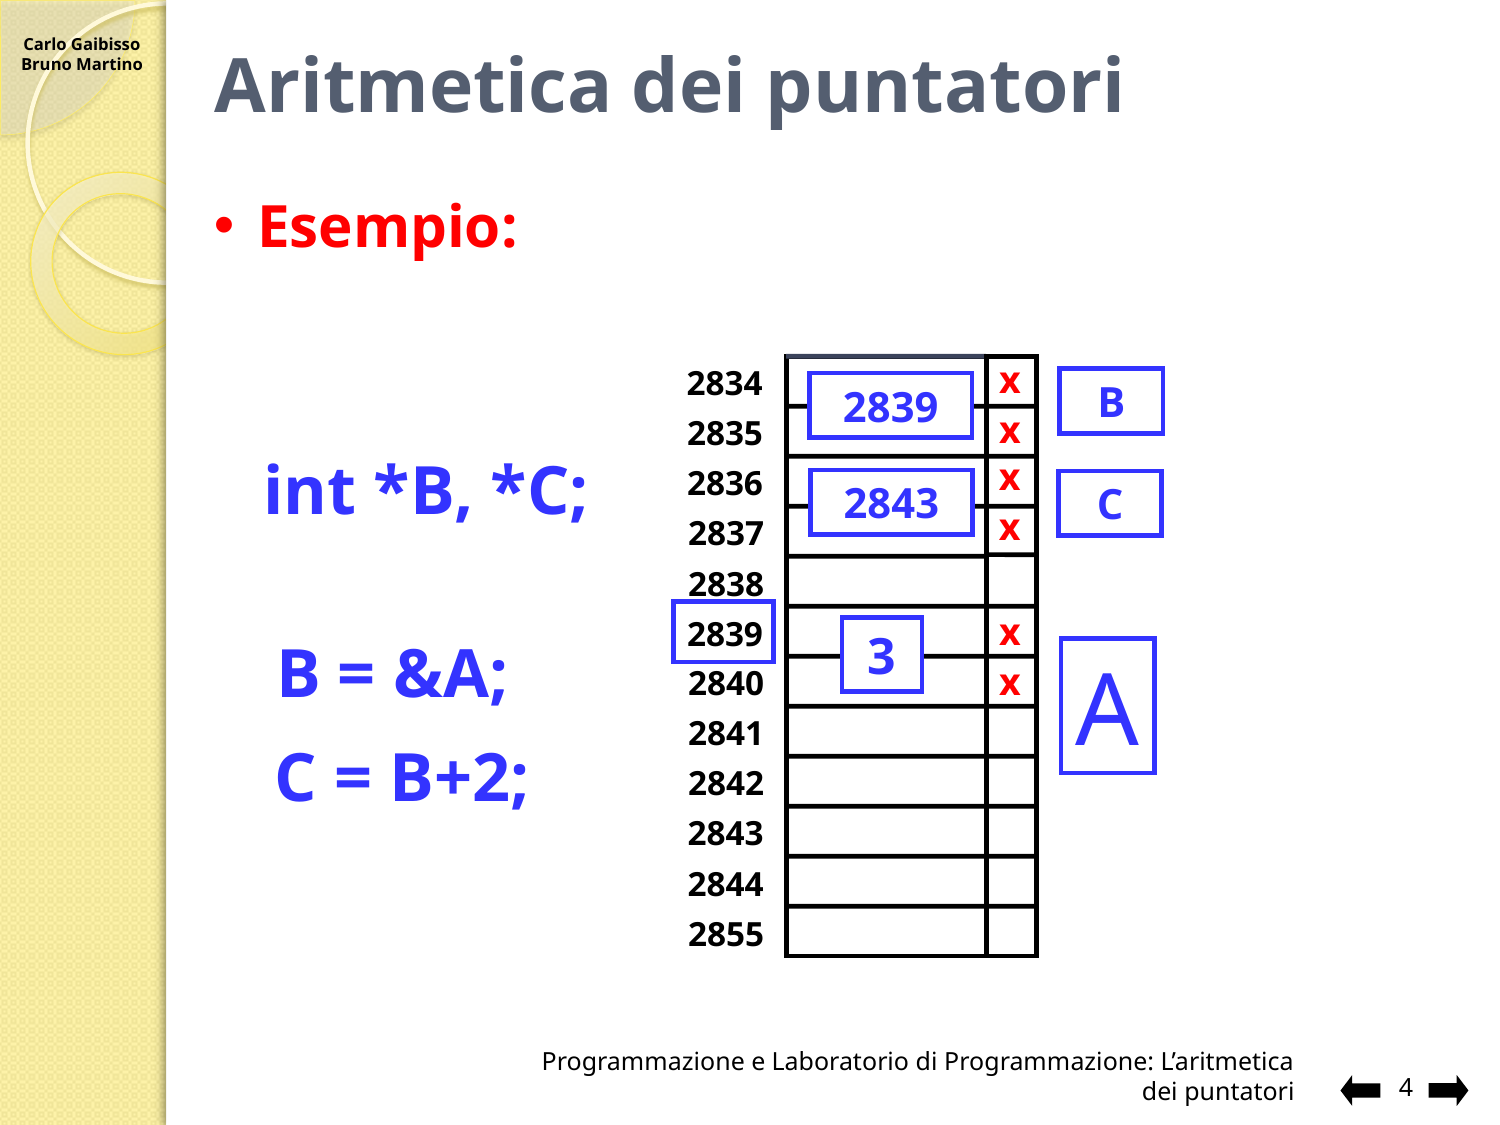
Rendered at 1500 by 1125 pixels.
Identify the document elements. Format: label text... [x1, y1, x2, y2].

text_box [254, 347, 1164, 962]
footer Programmazione e Laboratorio di Programmazione: L’aritmetica dei puntatori [490, 1034, 1310, 1113]
slide_number 4 [1324, 1034, 1488, 1113]
text_box Esempio: [199, 182, 665, 267]
title Aritmetica dei puntatori [199, 29, 1430, 136]
